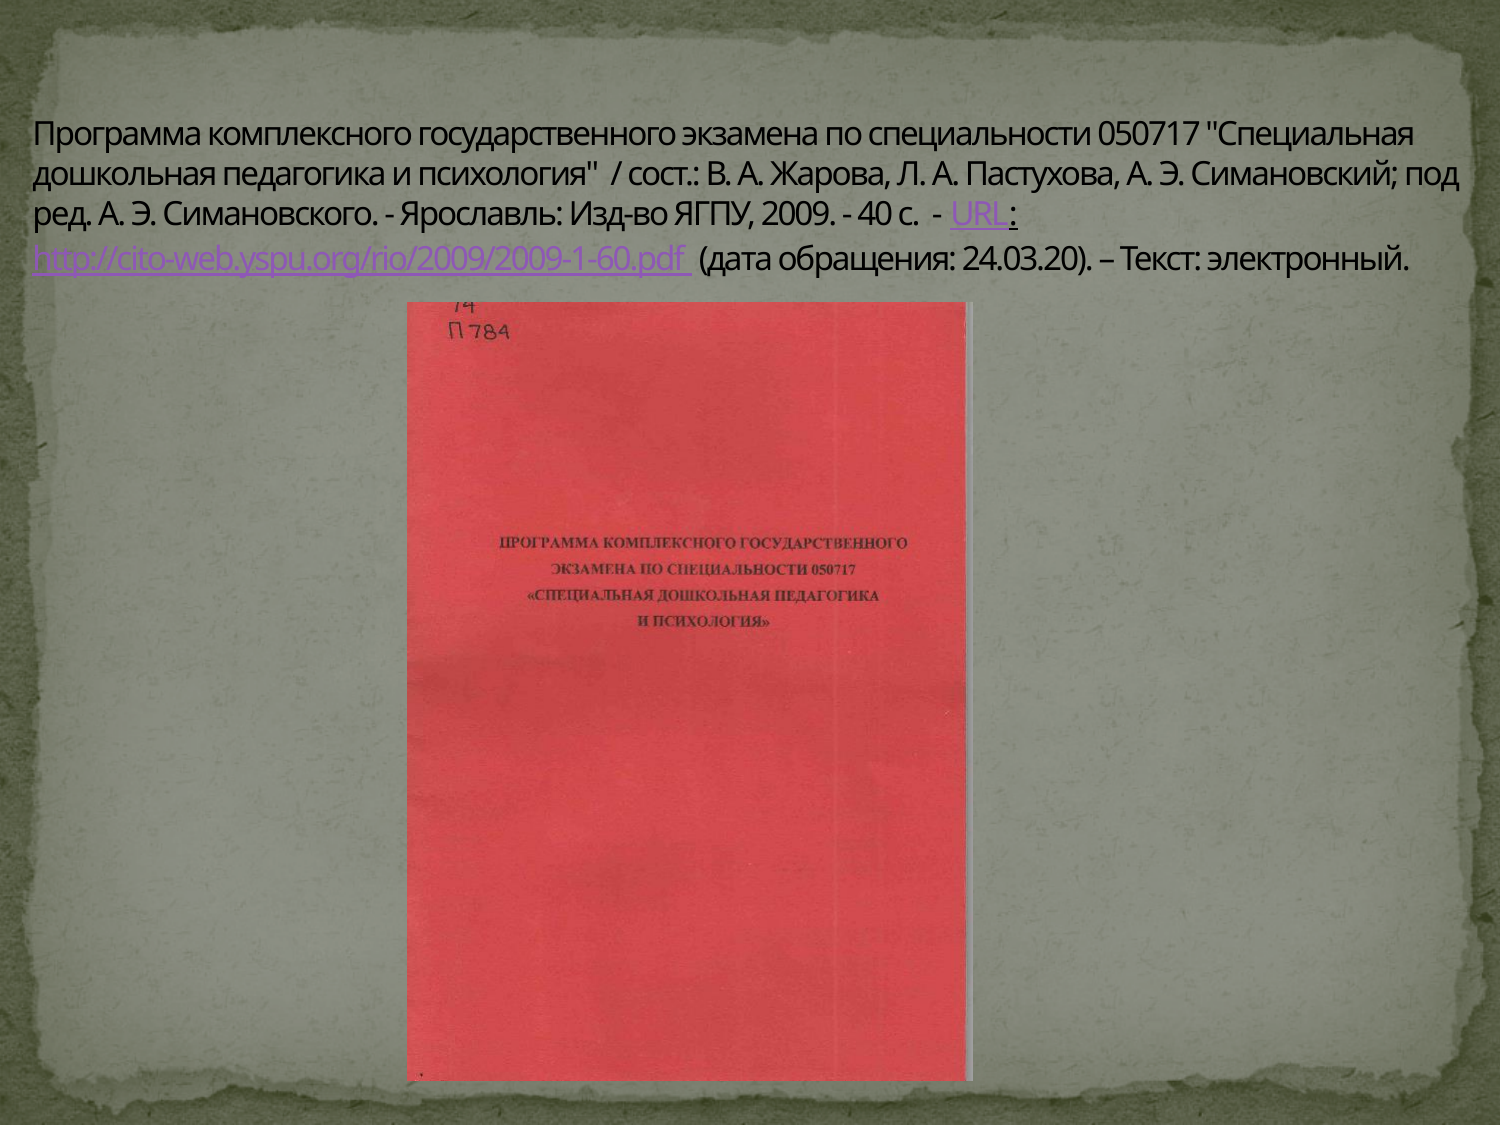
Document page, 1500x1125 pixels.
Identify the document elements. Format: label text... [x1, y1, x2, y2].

title Программа комплексного государственного экзамена по специальности 050717 "Специальная дошкольная педагогика и психология" / сост.: В. А. Жарова, Л. А. Пастухова, А. Э. Симановский; под ред. А. Э. Симановского. - Ярославль: Изд-во ЯГПУ, 2009. - 40 с. - URL: http://cito-web.yspu.org/rio/2009/2009-1-60.pdf (дата обращения: 24.03.20). – Текст: электронный. [17, 54, 1483, 290]
picture [407, 302, 974, 1081]
